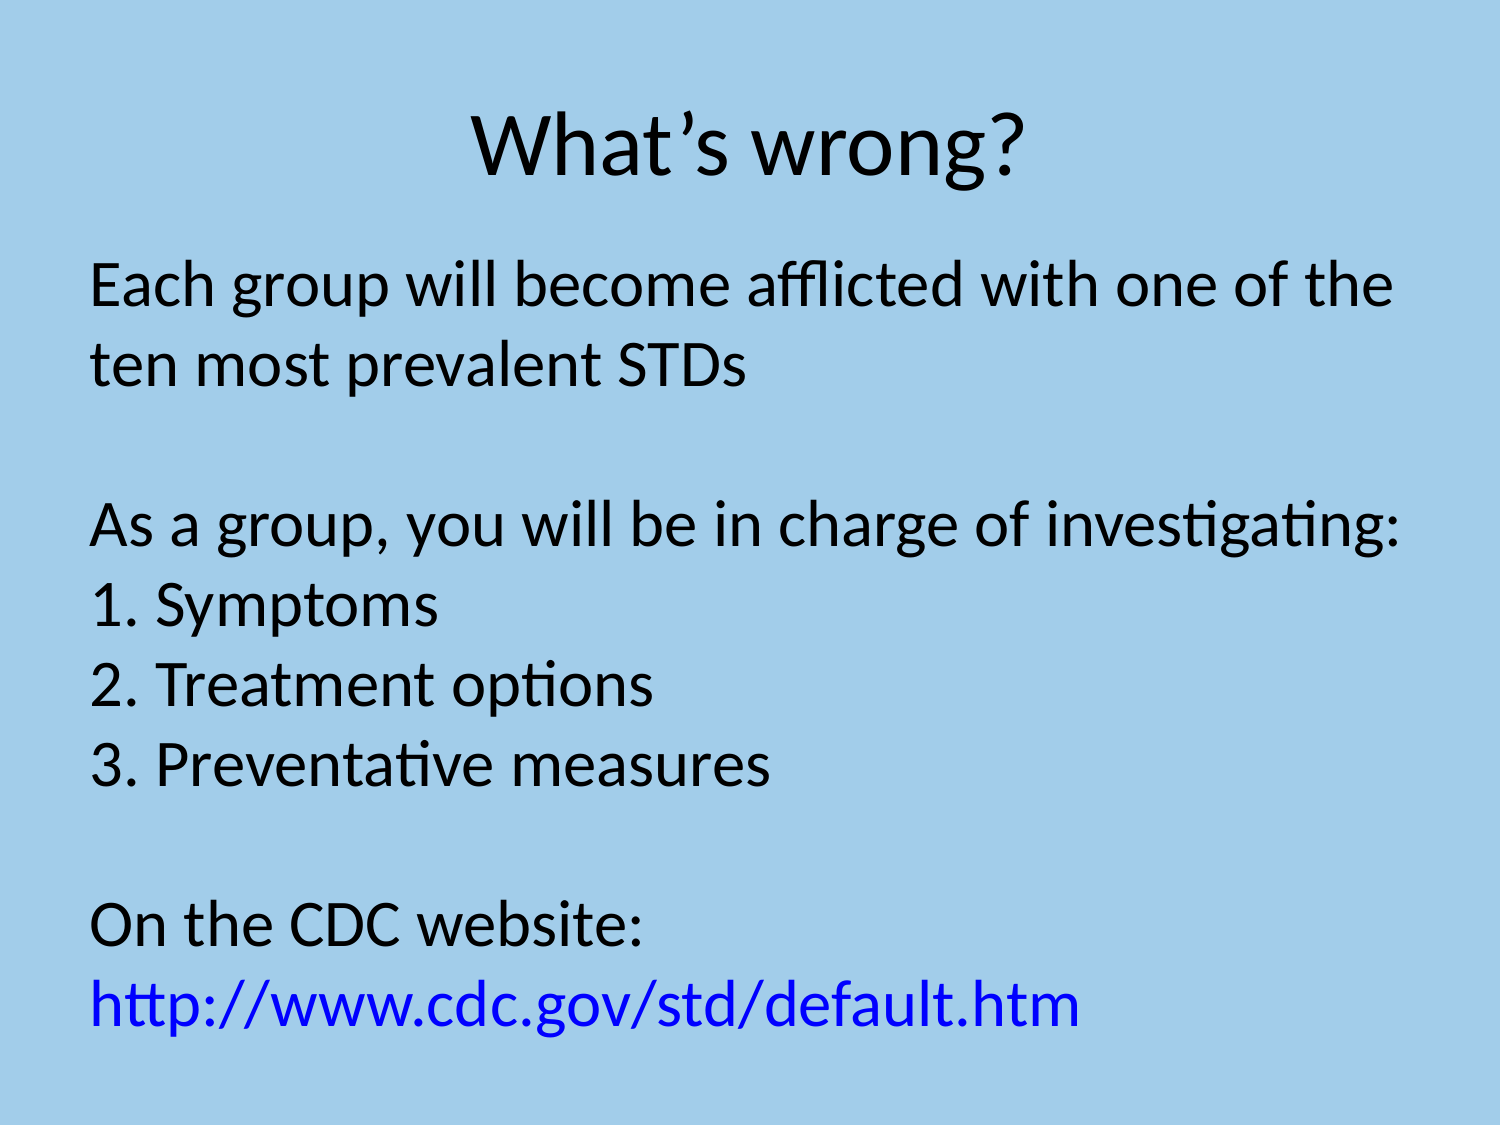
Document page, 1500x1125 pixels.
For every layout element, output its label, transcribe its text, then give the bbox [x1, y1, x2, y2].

title What’s wrong? [75, 45, 1425, 232]
text_box Each group will become afflicted with one of the ten most prevalent STDs As a group, you will be in charge of investigating: 1. Symptoms 2. Treatment options 3. Preventative measures On the CDC website: http://www.cdc.gov/std/default.htm [74, 232, 1425, 1125]
